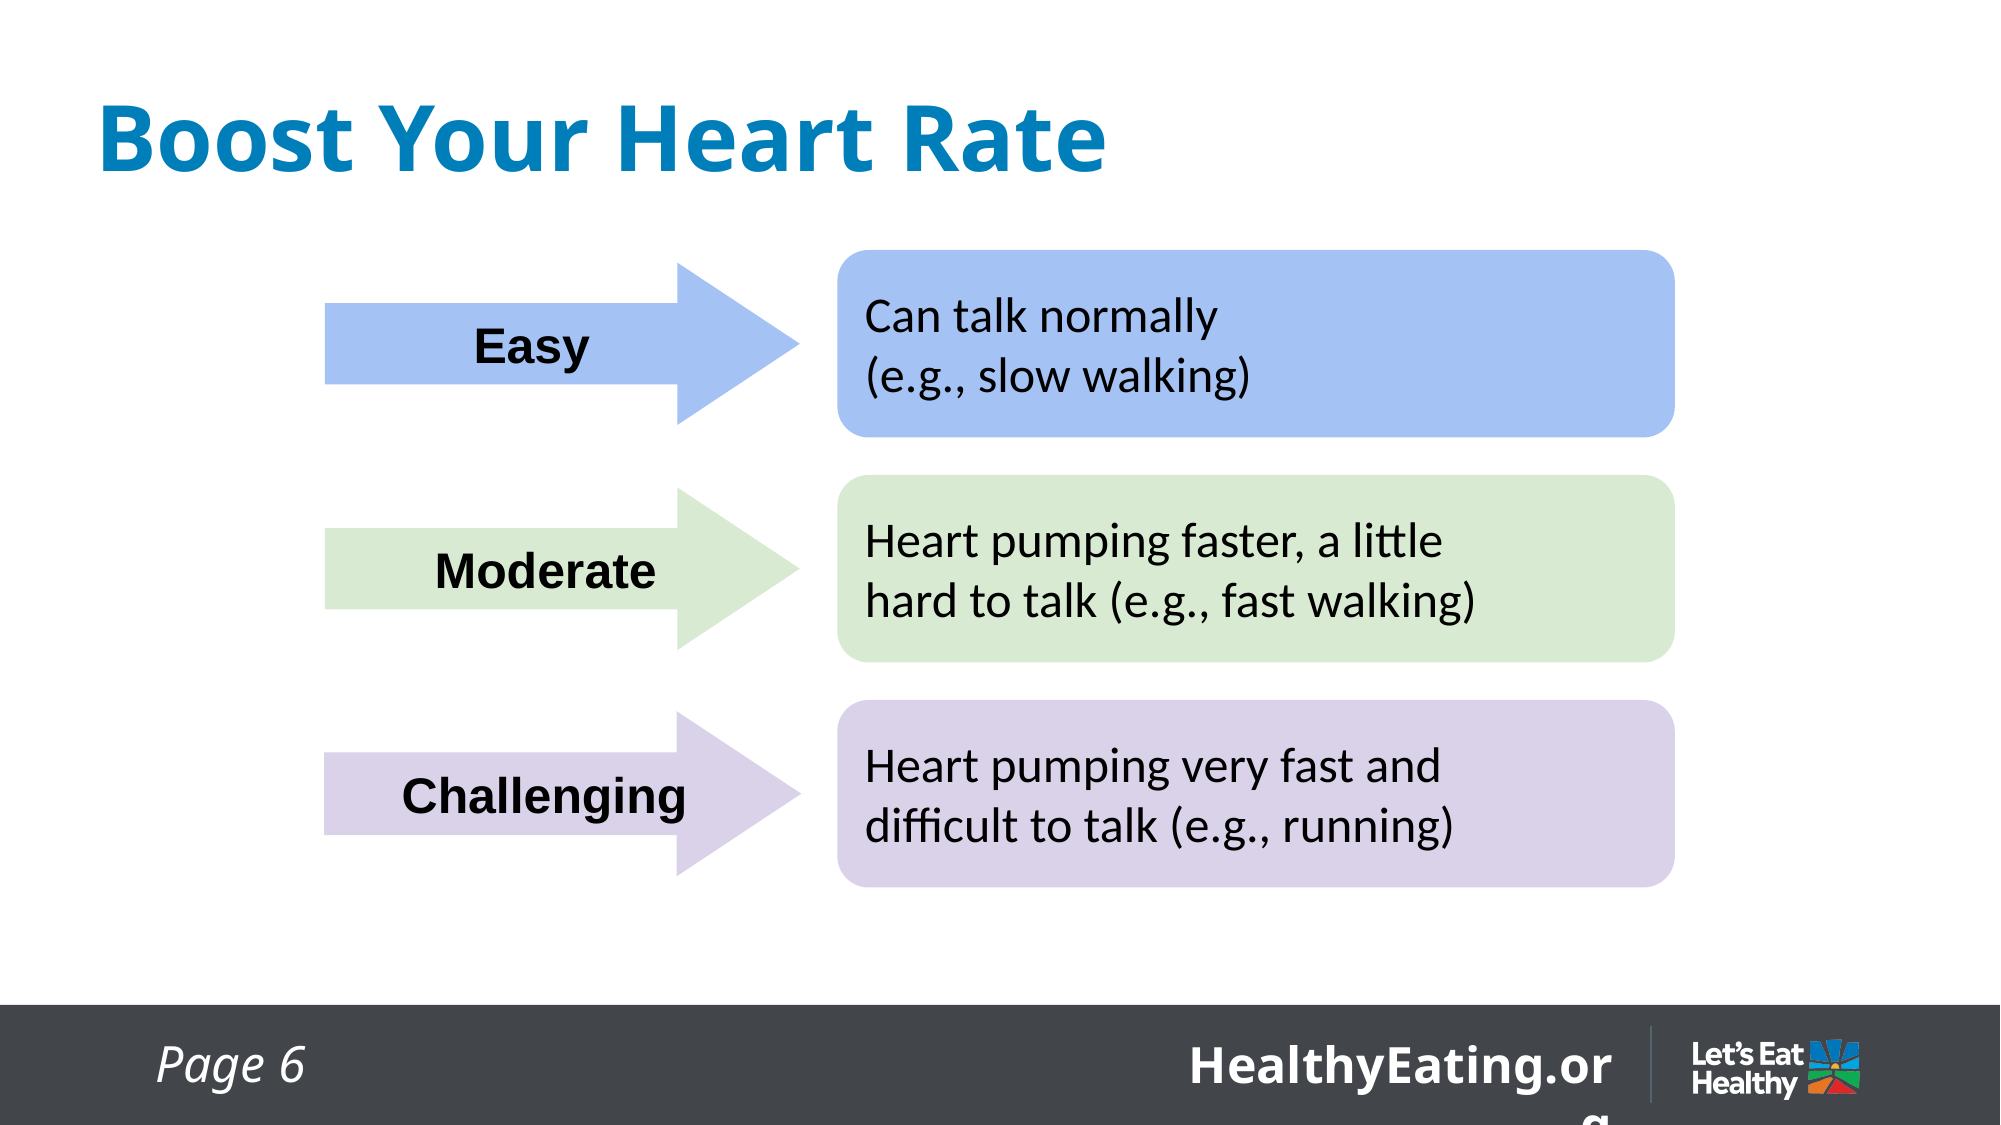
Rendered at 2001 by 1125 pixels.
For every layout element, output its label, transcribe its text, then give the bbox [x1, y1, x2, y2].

text_box [837, 481, 849, 656]
text_box [837, 699, 1675, 888]
text_box [1563, 474, 1675, 663]
text_box Easy [324, 262, 800, 425]
picture [1693, 1039, 1860, 1100]
text_box Can talk normally (e.g., slow walking) Heart pumping faster, a little hard to talk (e.g., fast walking) Heart pumping very fast and difficult to talk (e.g., running) [849, 274, 1563, 863]
list Page 6 [140, 1030, 941, 1102]
text_box Challenging [324, 712, 800, 875]
title Boost Your Heart Rate [80, 32, 1157, 250]
text_box Moderate [324, 487, 800, 651]
text_box [837, 249, 1675, 438]
